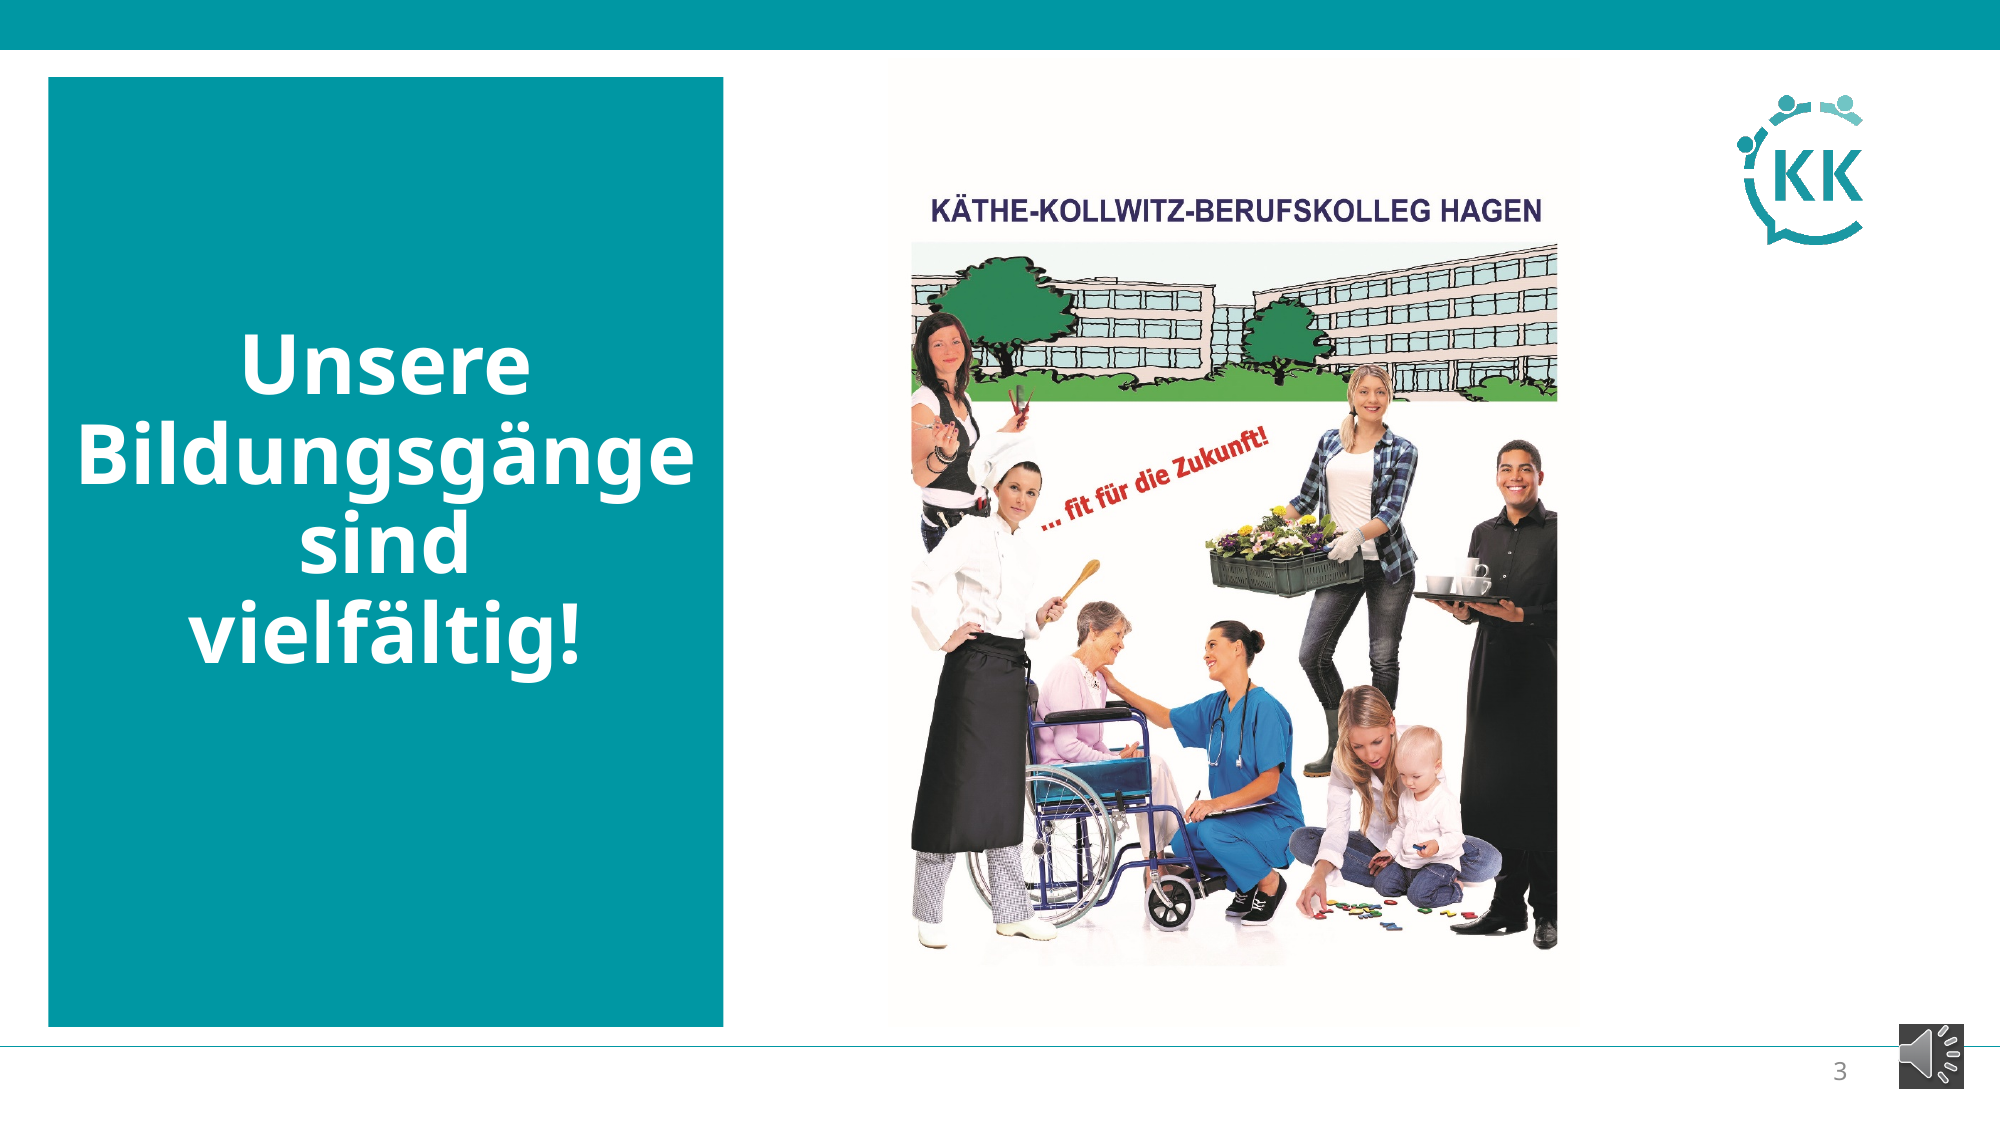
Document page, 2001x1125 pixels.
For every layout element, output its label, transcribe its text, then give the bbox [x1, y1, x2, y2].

picture [1897, 1022, 1965, 1090]
picture [887, 58, 1580, 1028]
picture [1737, 95, 1863, 245]
title Unsere Bildungsgänge sind vielfältig! [48, 77, 724, 1027]
slide_number 3 [1759, 1042, 1863, 1103]
